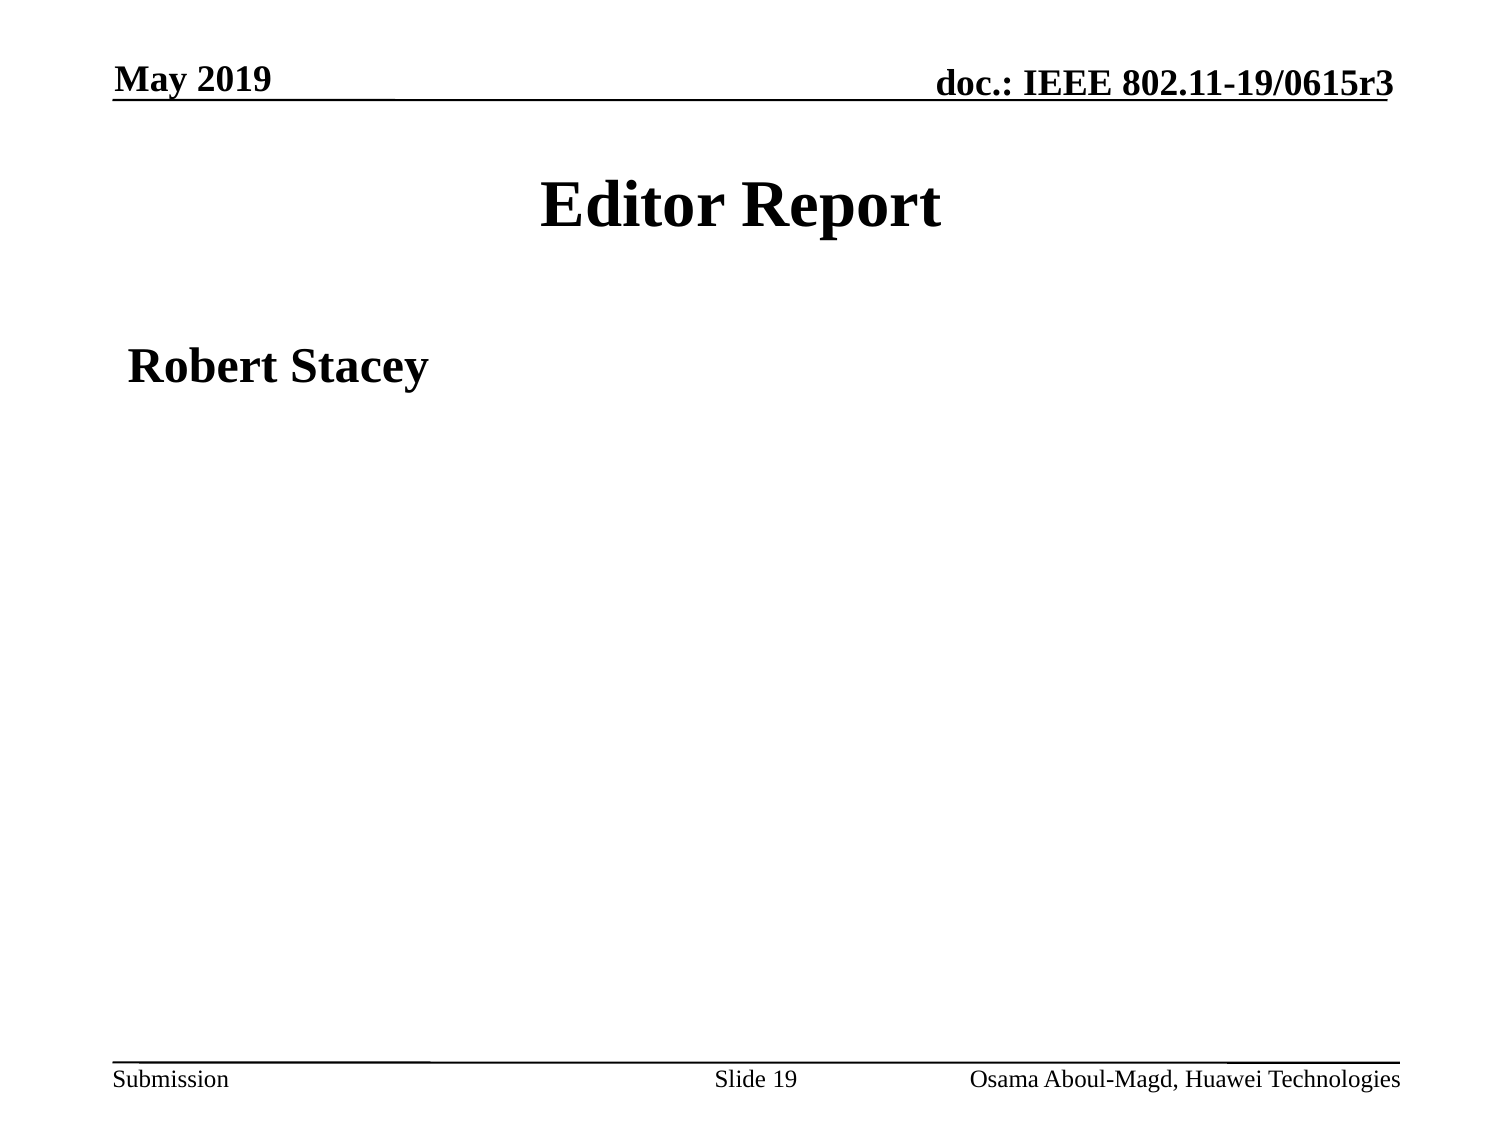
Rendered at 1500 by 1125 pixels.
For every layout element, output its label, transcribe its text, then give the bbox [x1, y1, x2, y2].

footer Osama Aboul-Magd, Huawei Technologies [878, 1061, 1402, 1093]
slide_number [114, 54, 423, 100]
slide_number Slide 19 [712, 1061, 800, 1123]
title Editor Report [112, 112, 1388, 288]
list Robert Stacey [112, 324, 1388, 1000]
